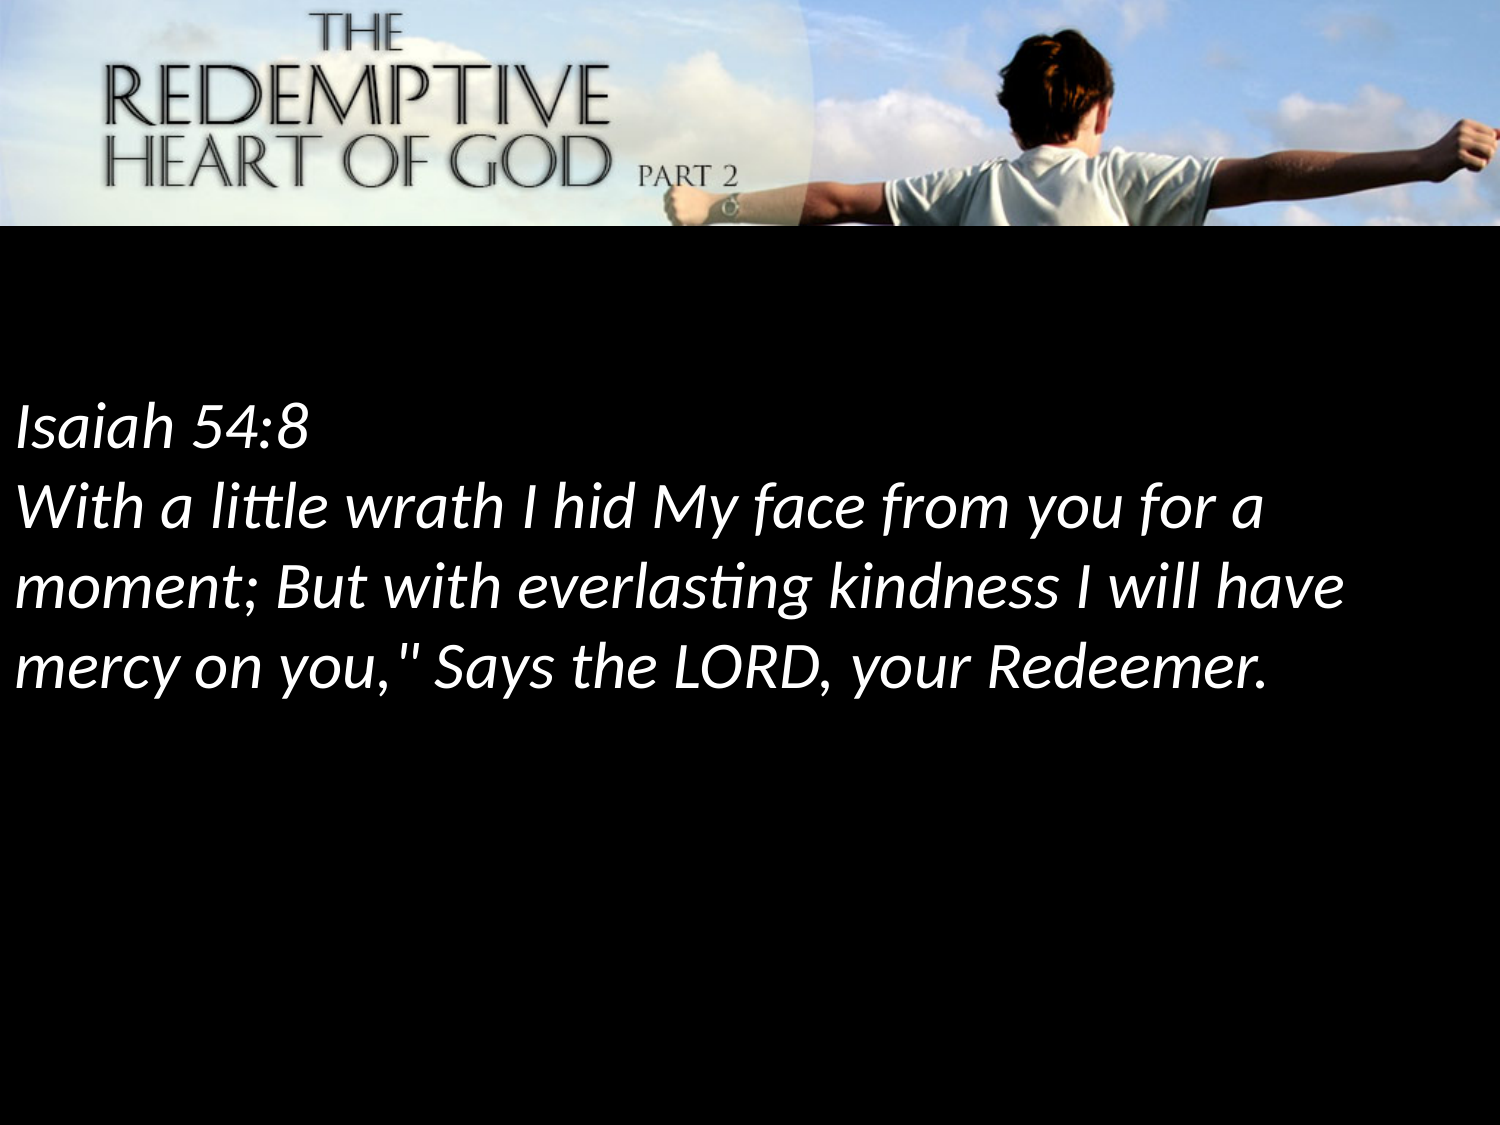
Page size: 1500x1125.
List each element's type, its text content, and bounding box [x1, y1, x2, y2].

text_box Isaiah 54:8 With a little wrath I hid My face from you for a moment; But with everlasting kindness I will have mercy on you," Says the LORD, your Redeemer. [0, 374, 1500, 710]
picture [0, 0, 1500, 226]
